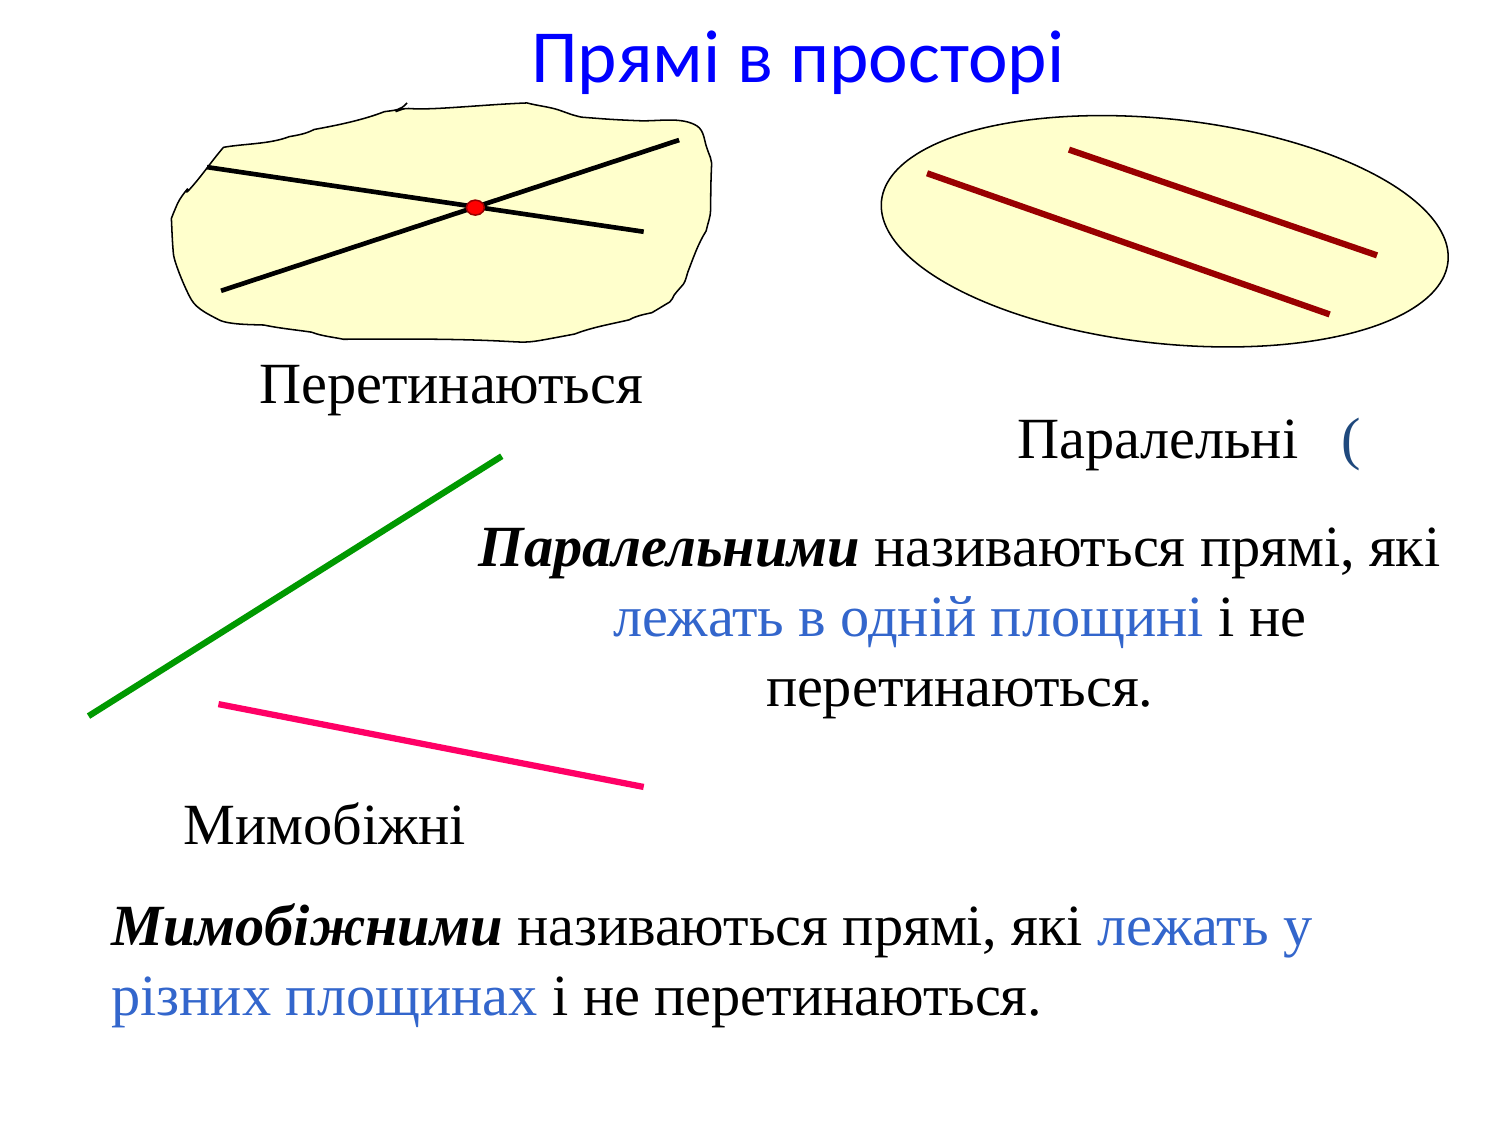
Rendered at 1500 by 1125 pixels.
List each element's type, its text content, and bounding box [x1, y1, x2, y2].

text_box [171, 102, 712, 338]
text_box Перетинаються [244, 338, 673, 423]
text_box [881, 115, 1449, 347]
text_box [466, 200, 485, 216]
text_box Мимобіжними називаються прямі, які лежать у різних площинах і не перетинаються. [96, 879, 1405, 1035]
text_box Паралельними називаються прямі, які лежать в одній площині і не перетинаються. [417, 500, 1500, 726]
text_box Прямі в просторі [516, 0, 1080, 105]
